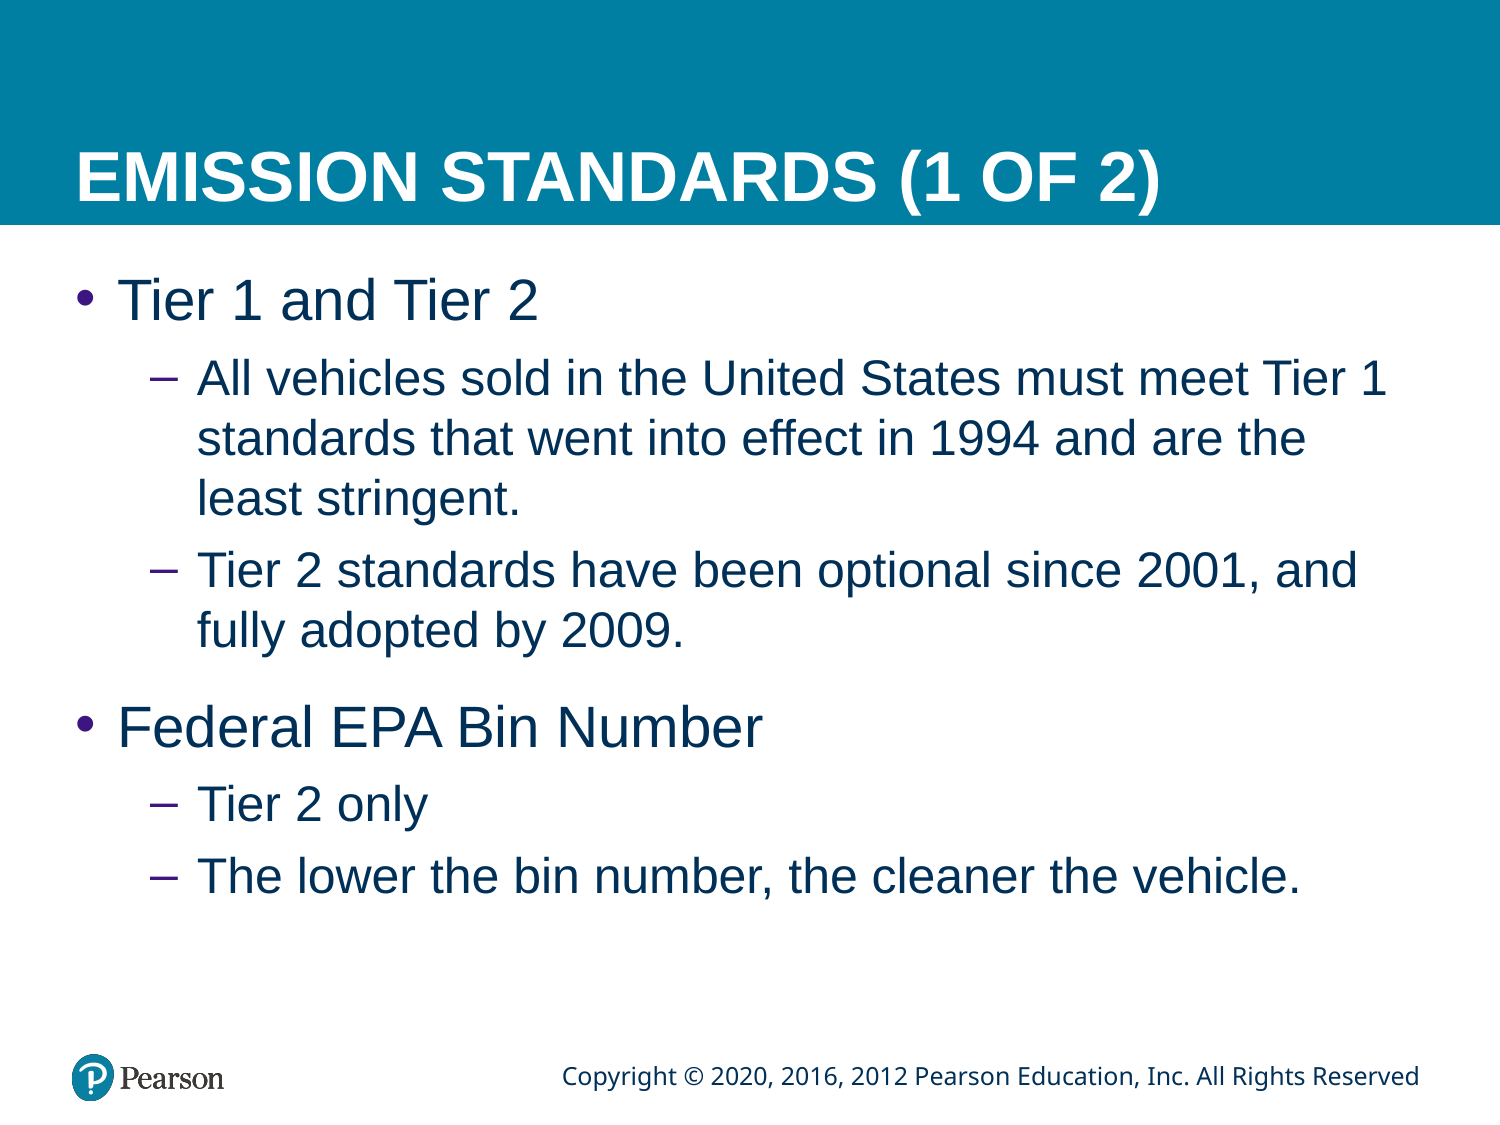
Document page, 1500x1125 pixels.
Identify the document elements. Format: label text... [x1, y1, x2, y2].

picture [80, 1063, 106, 1088]
picture [98, 1054, 224, 1101]
picture [72, 1088, 83, 1101]
picture [72, 1054, 87, 1070]
title EMISSION STANDARDS (1 OF 2) [75, 35, 1425, 216]
list Tier 1 and Tier 2 All vehicles sold in the United States must meet Tier 1 standards that went into effect in 1994 and are the least stringent. Tier 2 standards have been optional since 2001, and fully adopted by 2009. Federal EPA Bin Number Tier 2 only The lower the bin number, the cleaner the vehicle. [75, 262, 1425, 1005]
